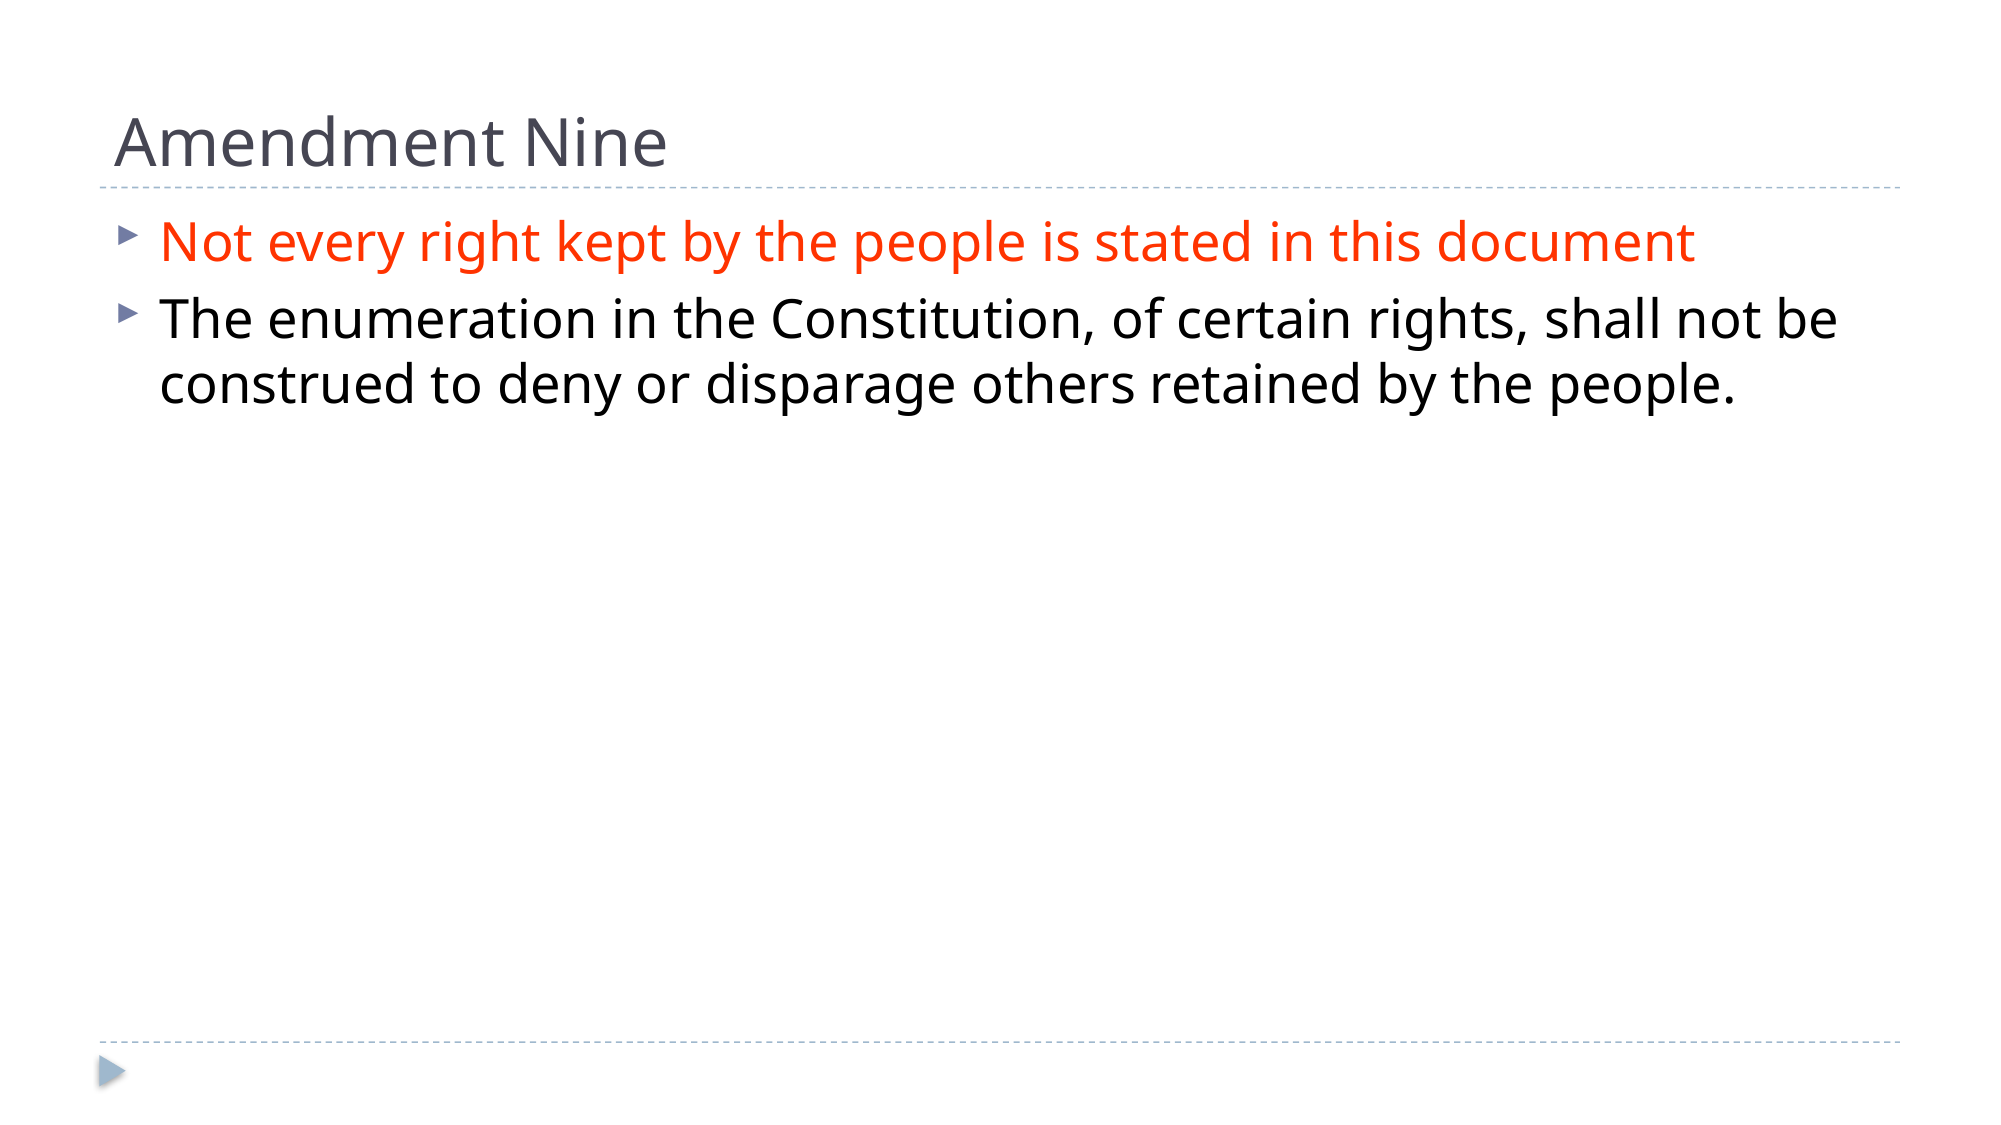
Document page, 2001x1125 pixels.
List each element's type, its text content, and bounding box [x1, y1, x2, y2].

list Not every right kept by the people is stated in this document The enumeration in the Constitution, of certain rights, shall not be construed to deny or disparage others retained by the people. [99, 200, 1900, 1006]
title Amendment Nine [99, 24, 1900, 188]
